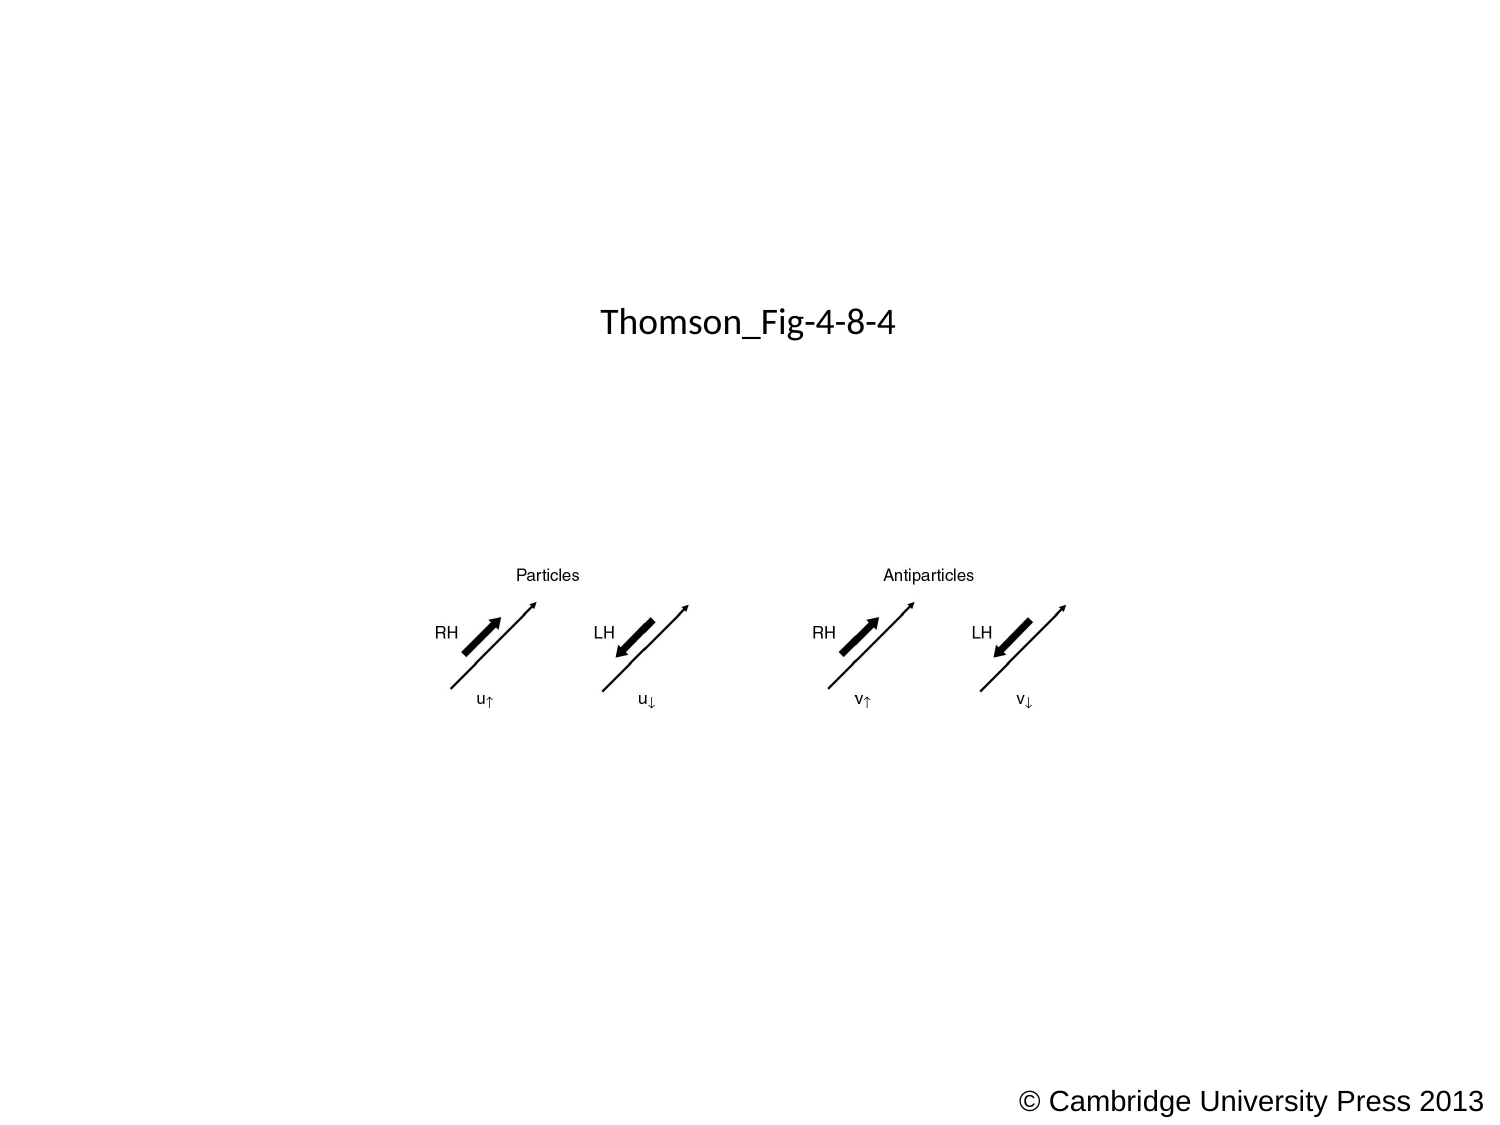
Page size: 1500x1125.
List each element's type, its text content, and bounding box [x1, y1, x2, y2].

text_box Thomson_Fig-4-8-4 [585, 289, 915, 350]
text_box © Cambridge University Press 2013 [915, 1074, 1500, 1125]
picture [434, 566, 1066, 712]
